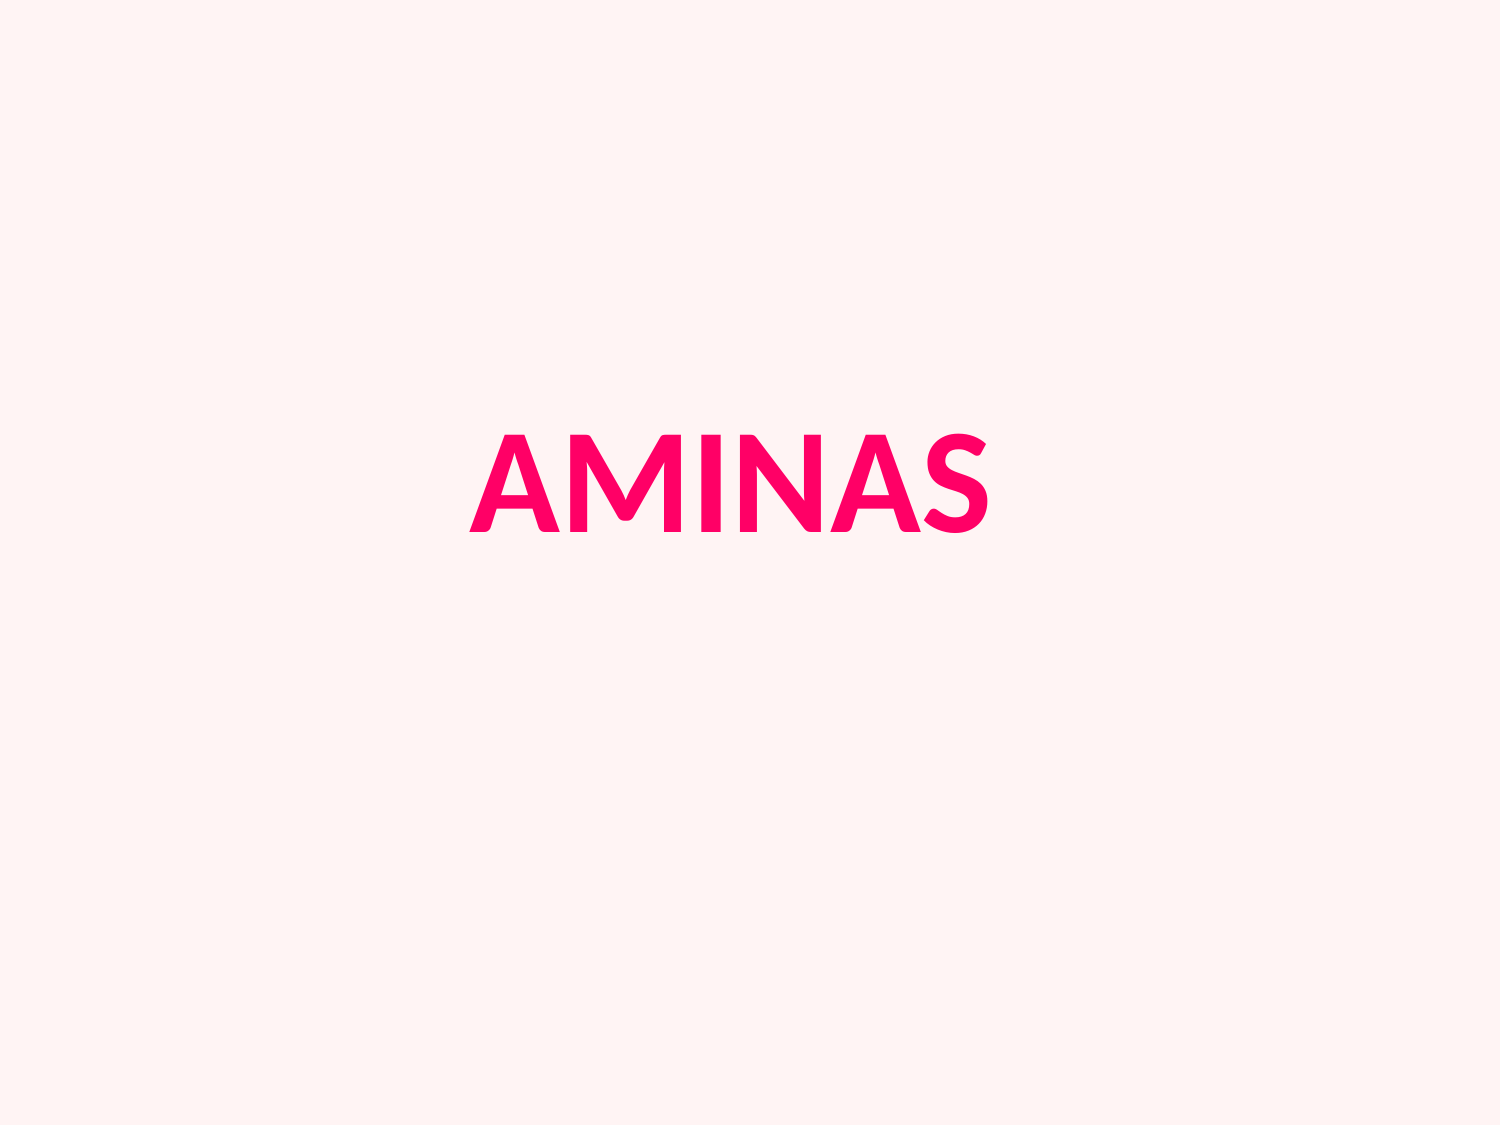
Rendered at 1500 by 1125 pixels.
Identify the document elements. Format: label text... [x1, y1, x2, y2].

title AMINAS [93, 351, 1369, 593]
